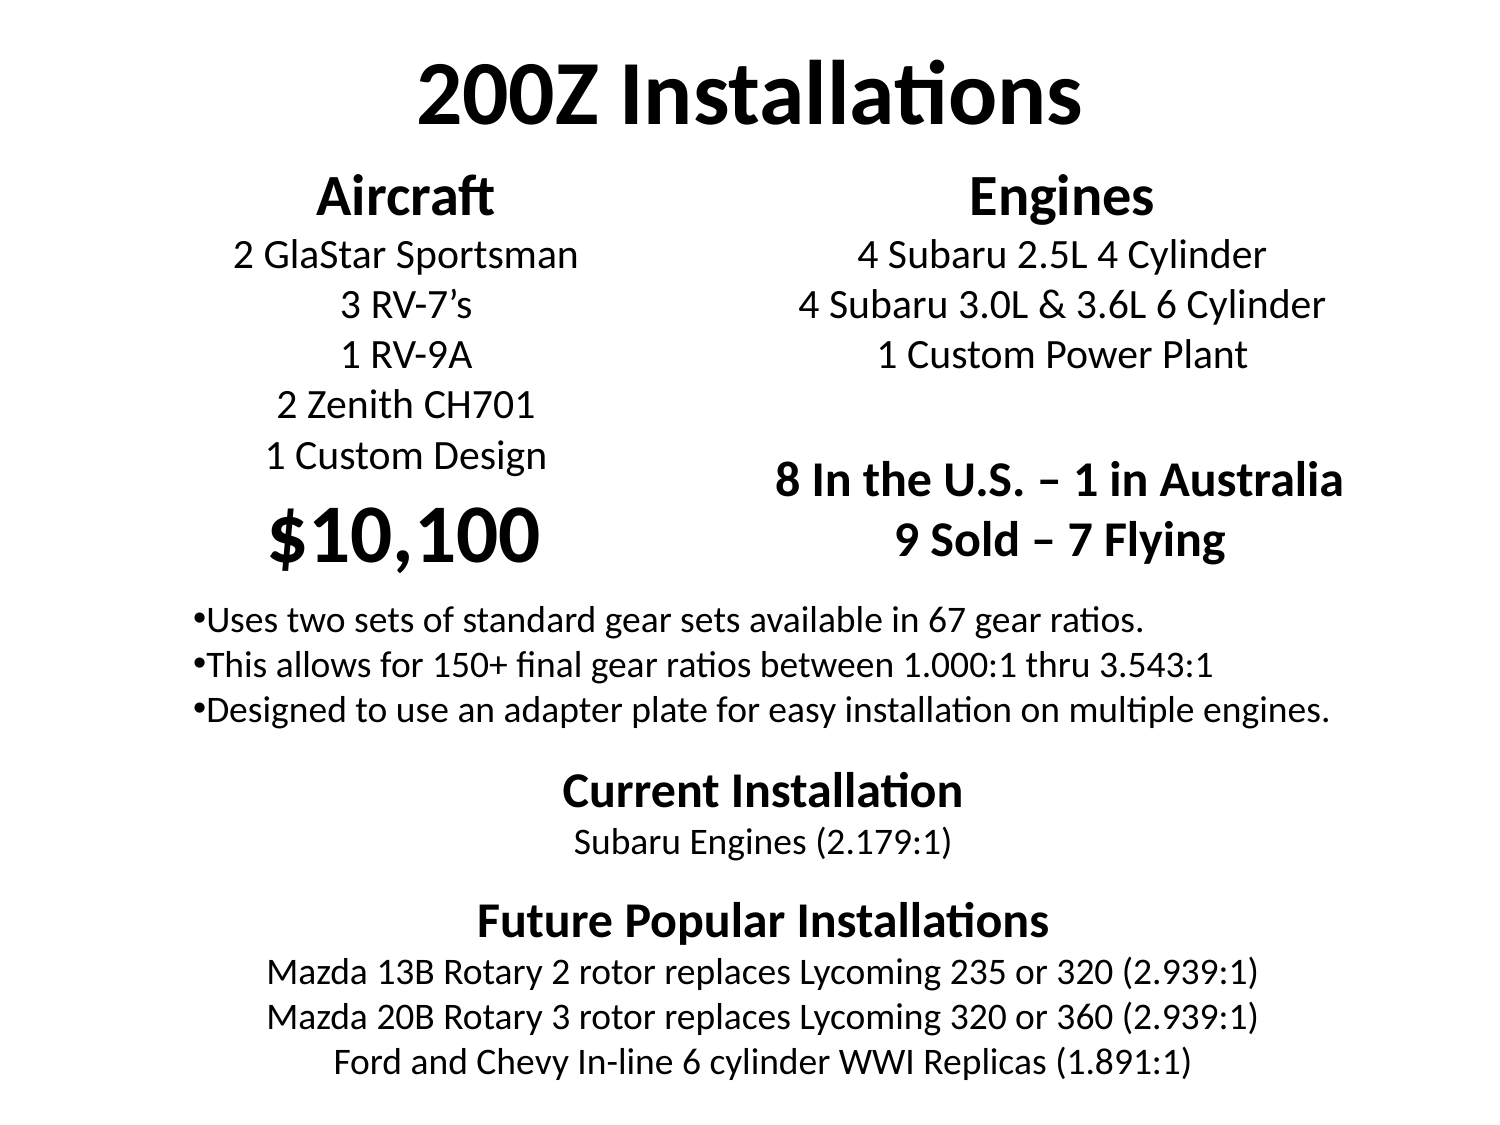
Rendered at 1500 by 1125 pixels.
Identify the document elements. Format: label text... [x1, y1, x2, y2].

text_box $10,100 [251, 471, 557, 587]
text_box Engines 4 Subaru 2.5L 4 Cylinder 4 Subaru 3.0L & 3.6L 6 Cylinder 1 Custom Power Plant [750, 149, 1375, 385]
text_box Uses two sets of standard gear sets available in 67 gear ratios. This allows for 150+ final gear ratios between 1.000:1 thru 3.543:1 Designed to use an adapter plate for easy installation on multiple engines. [178, 587, 1347, 738]
text_box Aircraft 2 GlaStar Sportsman 3 RV-7’s 1 RV-9A 2 Zenith CH701 1 Custom Design [137, 149, 675, 485]
text_box Current Installation Subaru Engines (2.179:1) Future Popular Installations Mazda 13B Rotary 2 rotor replaces Lycoming 235 or 320 (2.939:1) Mazda 20B Rotary 3 rotor replaces Lycoming 320 or 360 (2.939:1) Ford and Chevy In-line 6 cylinder WWI Replicas (1.891:1) [251, 750, 1275, 1090]
text_box 8 In the U.S. – 1 in Australia 9 Sold – 7 Flying [760, 438, 1360, 574]
title 200Z Installations [397, 0, 1102, 190]
